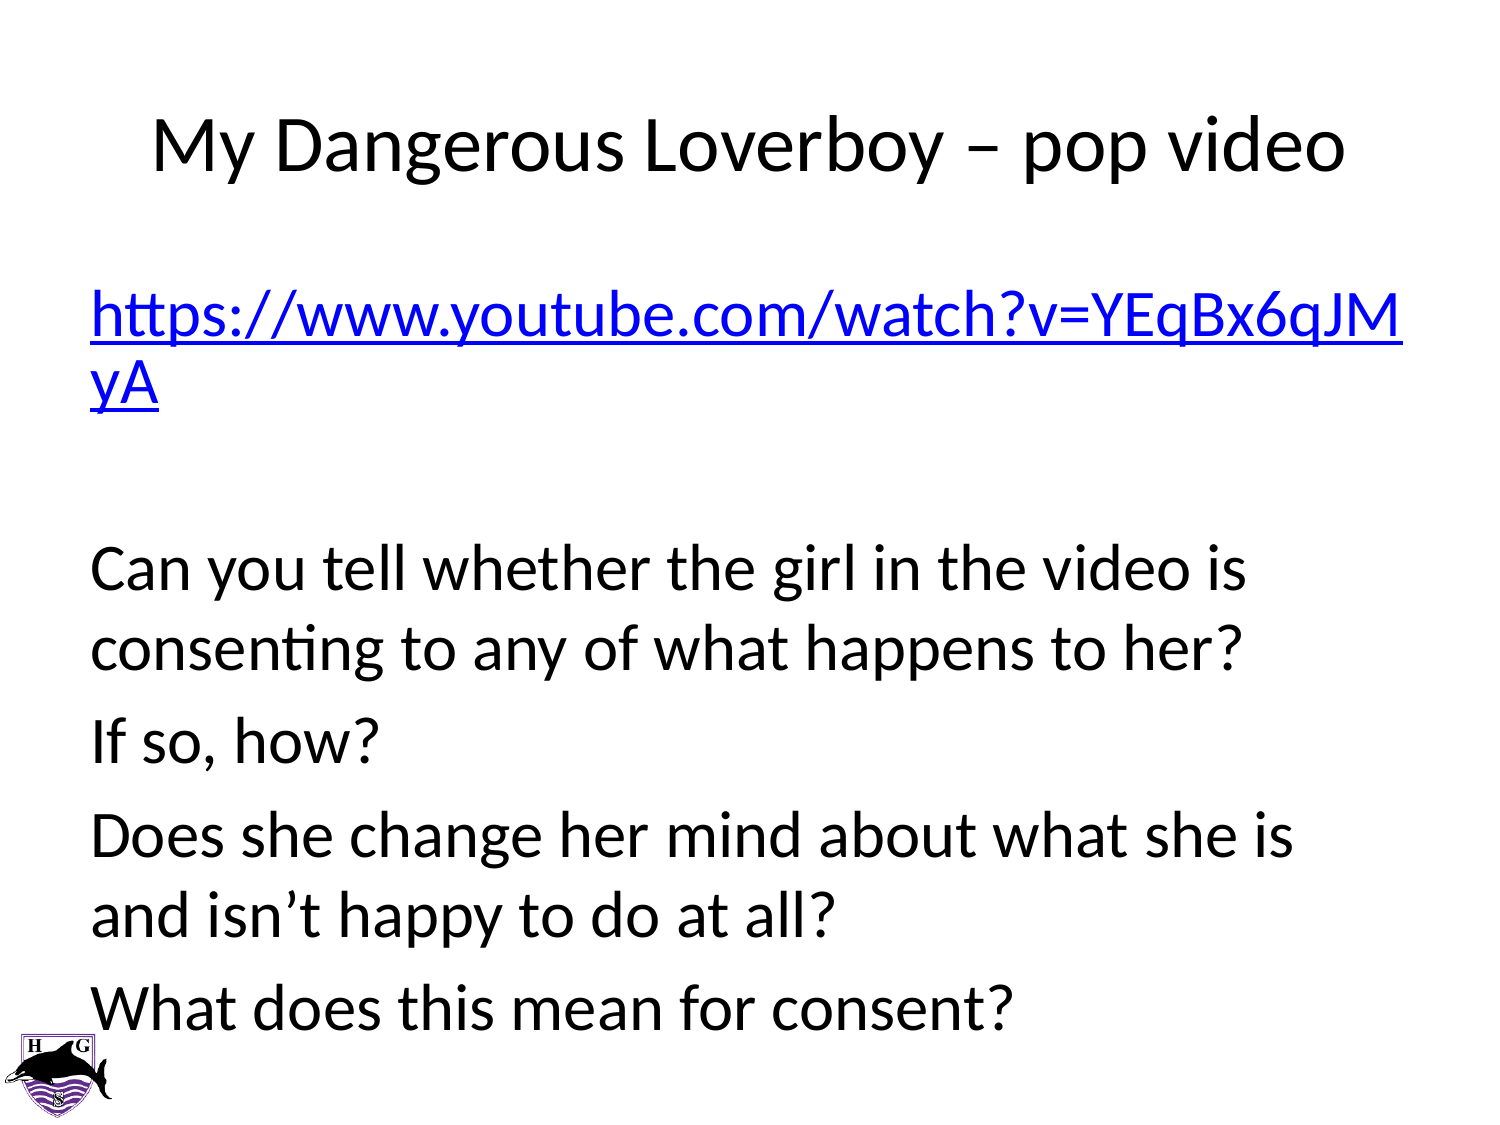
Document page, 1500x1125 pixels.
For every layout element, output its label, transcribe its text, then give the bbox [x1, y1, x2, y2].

title My Dangerous Loverboy – pop video [75, 45, 1425, 233]
list https://www.youtube.com/watch?v=YEqBx6qJMyA Can you tell whether the girl in the video is consenting to any of what happens to her? If so, how? Does she change her mind about what she is and isn’t happy to do at all? What does this mean for consent? [75, 262, 1425, 1005]
picture [0, 1033, 113, 1118]
